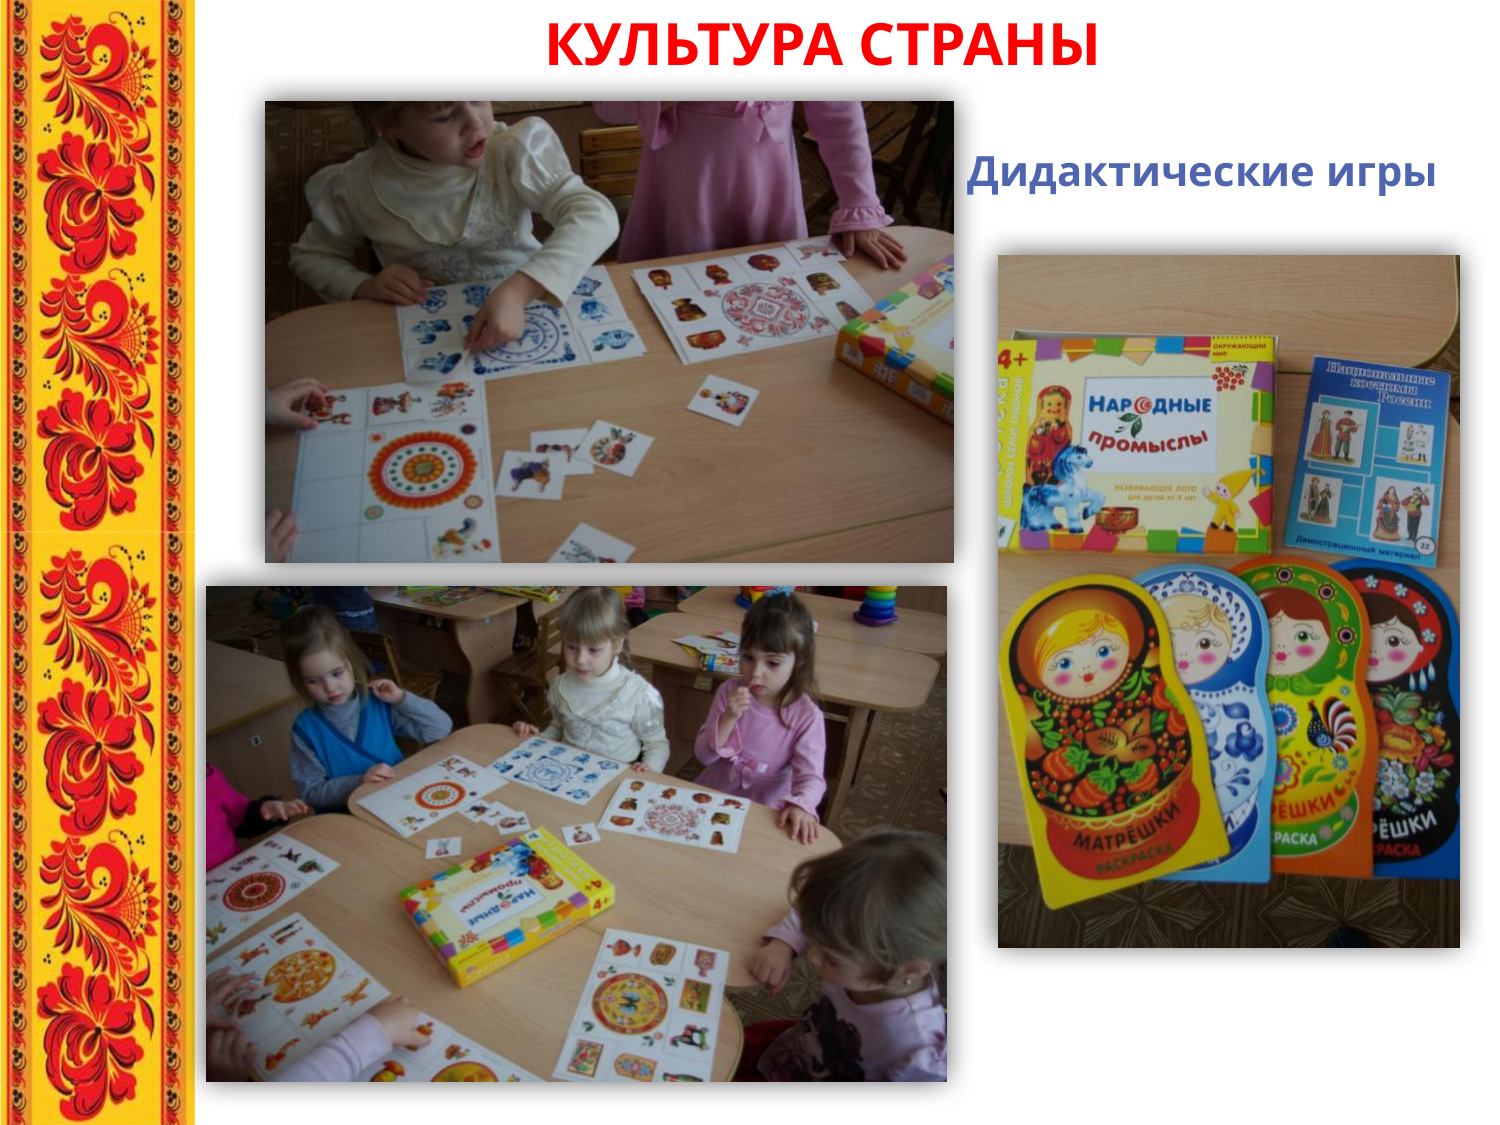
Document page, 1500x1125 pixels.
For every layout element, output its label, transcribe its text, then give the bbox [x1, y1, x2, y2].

picture [0, 0, 196, 1125]
picture [265, 101, 955, 563]
text_box Дидактические игры [961, 137, 1454, 202]
picture [997, 255, 1460, 948]
picture [206, 585, 947, 1082]
text_box Культура страны [530, 0, 1117, 85]
